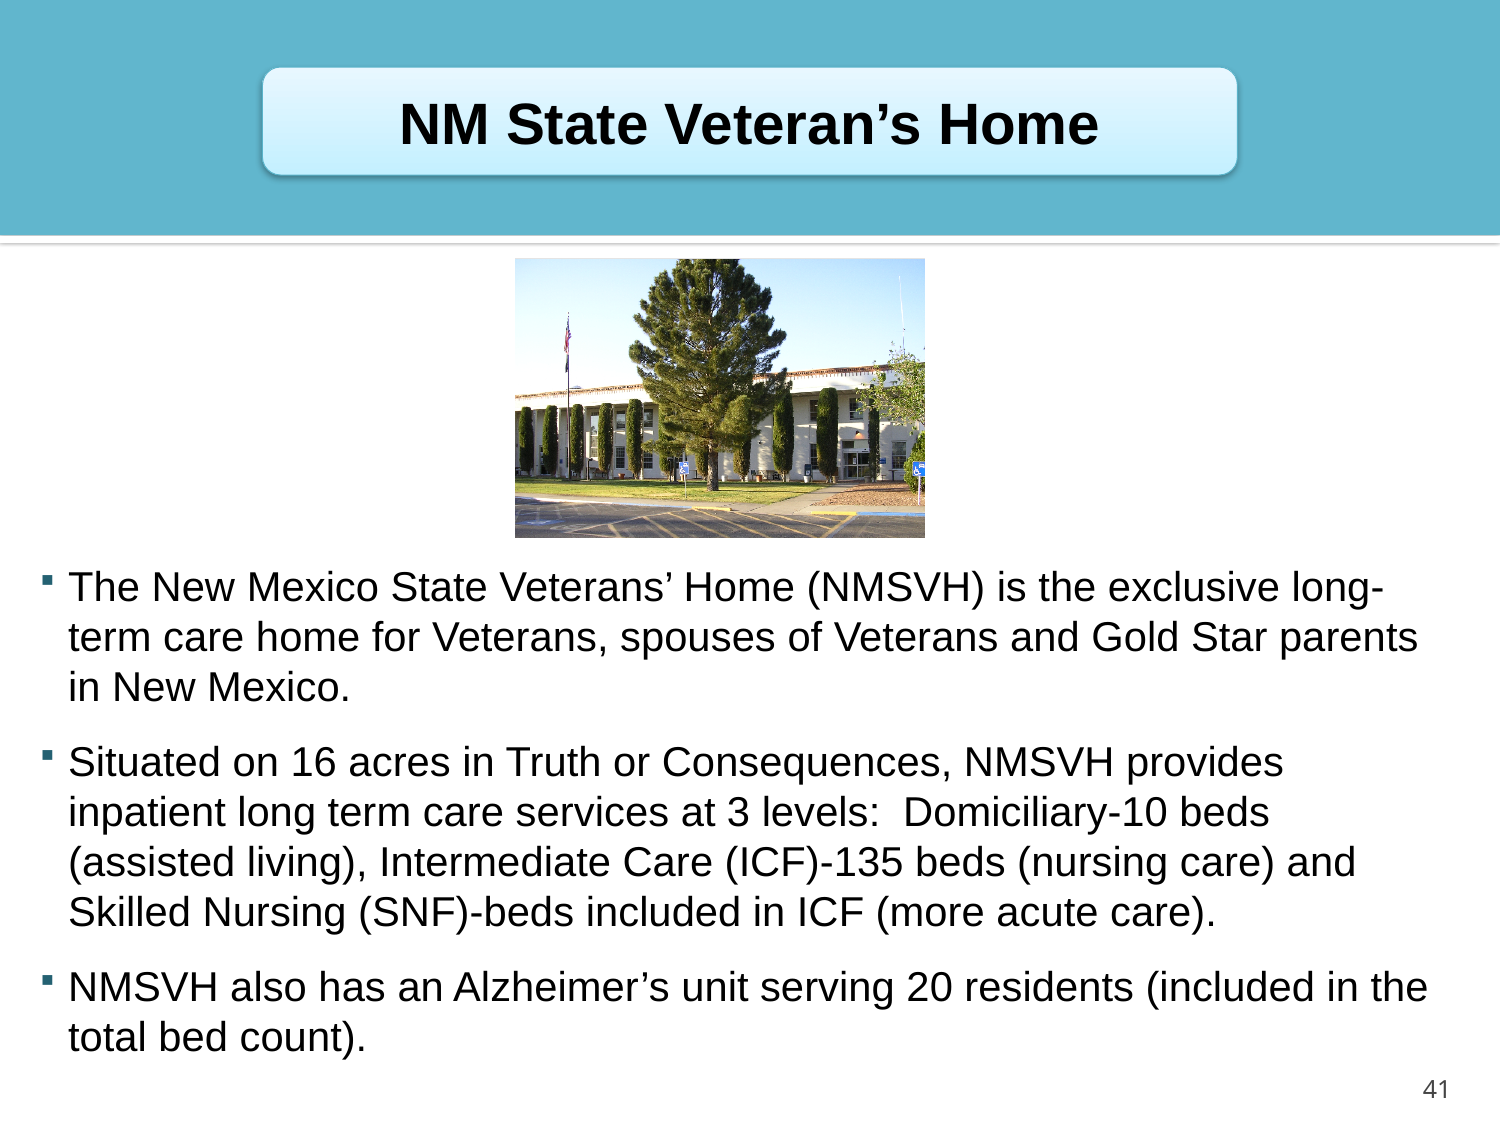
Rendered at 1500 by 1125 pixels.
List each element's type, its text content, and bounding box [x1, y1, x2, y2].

slide_number 41 [1345, 1062, 1467, 1108]
picture [512, 258, 925, 538]
text_box NM State Veteran’s Home [261, 66, 1238, 176]
text_box The New Mexico State Veterans’ Home (NMSVH) is the exclusive long-term care home for Veterans, spouses of Veterans and Gold Star parents in New Mexico. Situated on 16 acres in Truth or Consequences, NMSVH provides inpatient long term care services at 3 levels: Domiciliary-10 beds (assisted living), Intermediate Care (ICF)-135 beds (nursing care) and Skilled Nursing (SNF)-beds included in ICF (more acute care). NMSVH also has an Alzheimer’s unit serving 20 residents (included in the total bed count). [24, 552, 1450, 1068]
